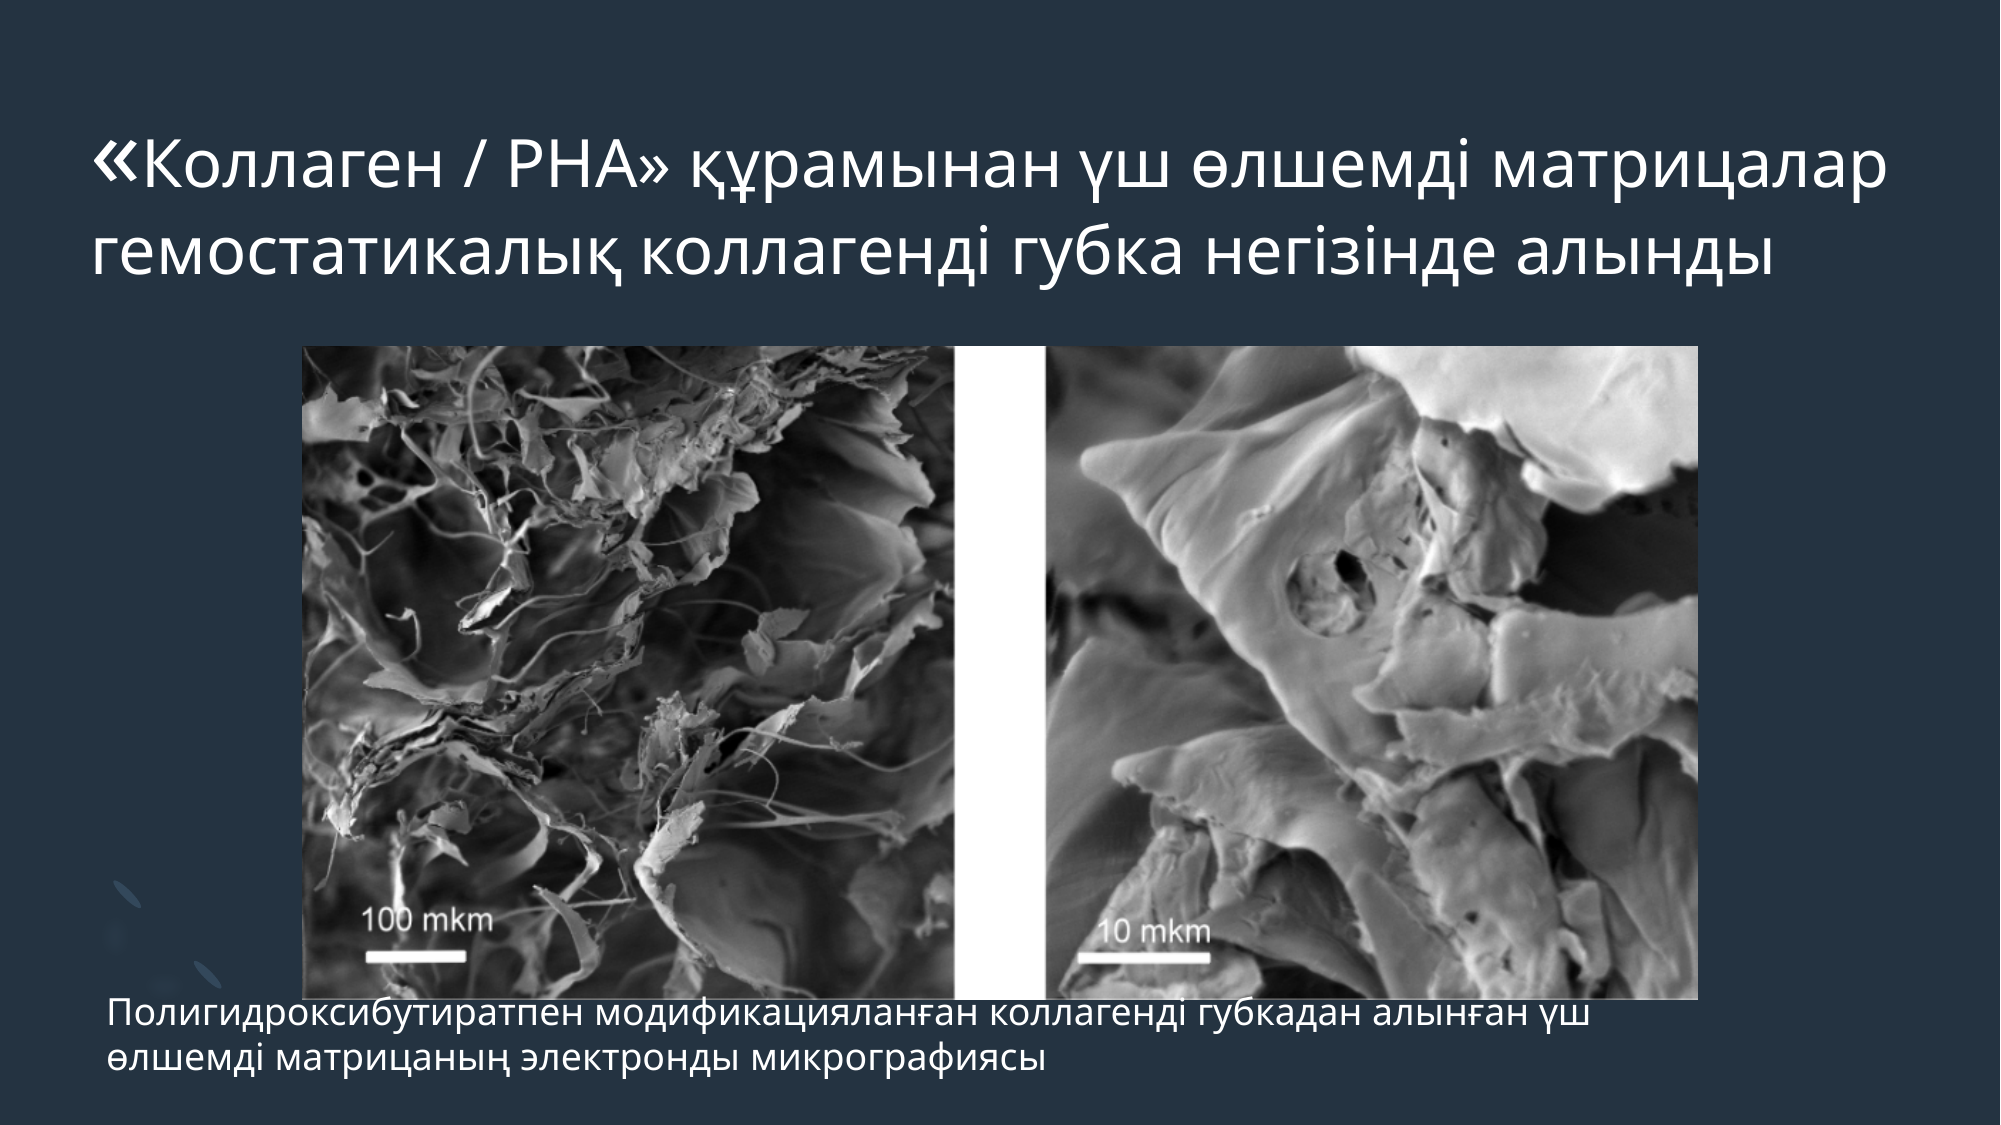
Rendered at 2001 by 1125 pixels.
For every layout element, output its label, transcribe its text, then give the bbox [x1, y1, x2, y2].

text_box Полигидроксибутиратпен модификацияланған коллагенді губкадан алынған үш өлшемді матрицаның электронды микрографиясы [91, 980, 1700, 1086]
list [302, 346, 1698, 1000]
title «Коллаген / PHA» құрамынан үш өлшемді матрицалар гемостатикалық коллагенді губка негізінде алынды [90, 87, 1910, 307]
